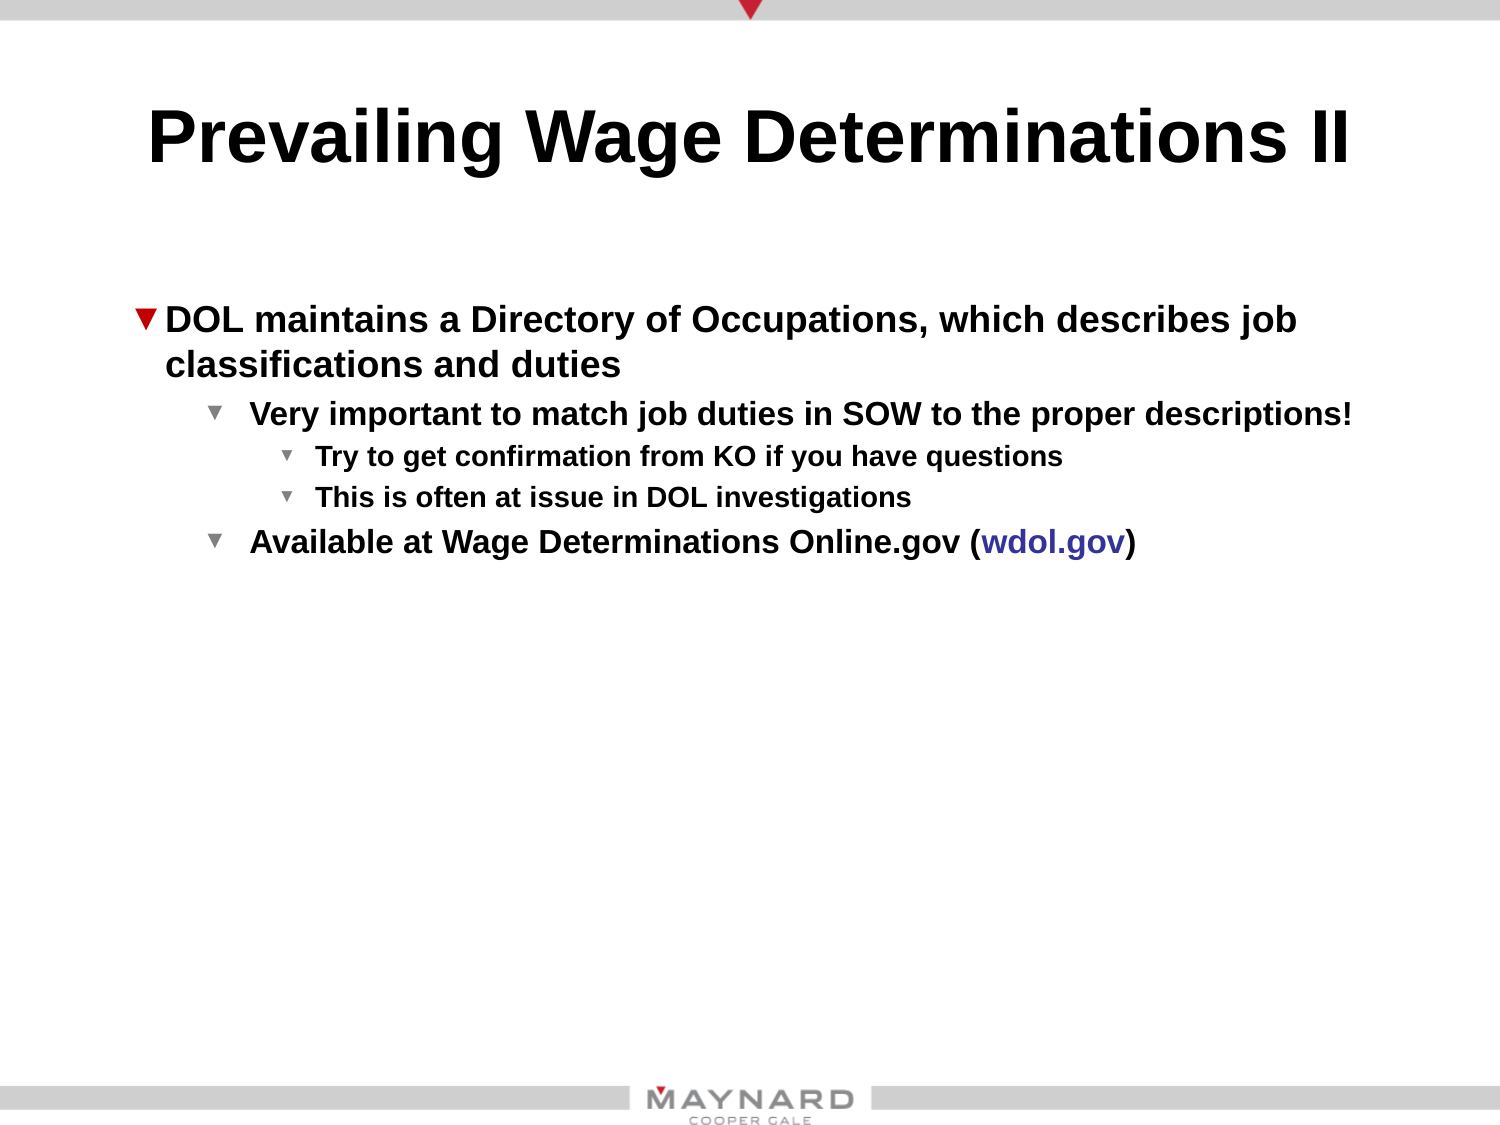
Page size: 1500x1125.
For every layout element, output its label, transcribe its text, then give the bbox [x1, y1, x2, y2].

list DOL maintains a Directory of Occupations, which describes job classifications and duties Very important to match job duties in SOW to the proper descriptions! Try to get confirmation from KO if you have questions This is often at issue in DOL investigations Available at Wage Determinations Online.gov (wdol.gov) [112, 287, 1388, 1000]
picture [0, 0, 1500, 1125]
title Prevailing Wage Determinations II [112, 87, 1388, 275]
